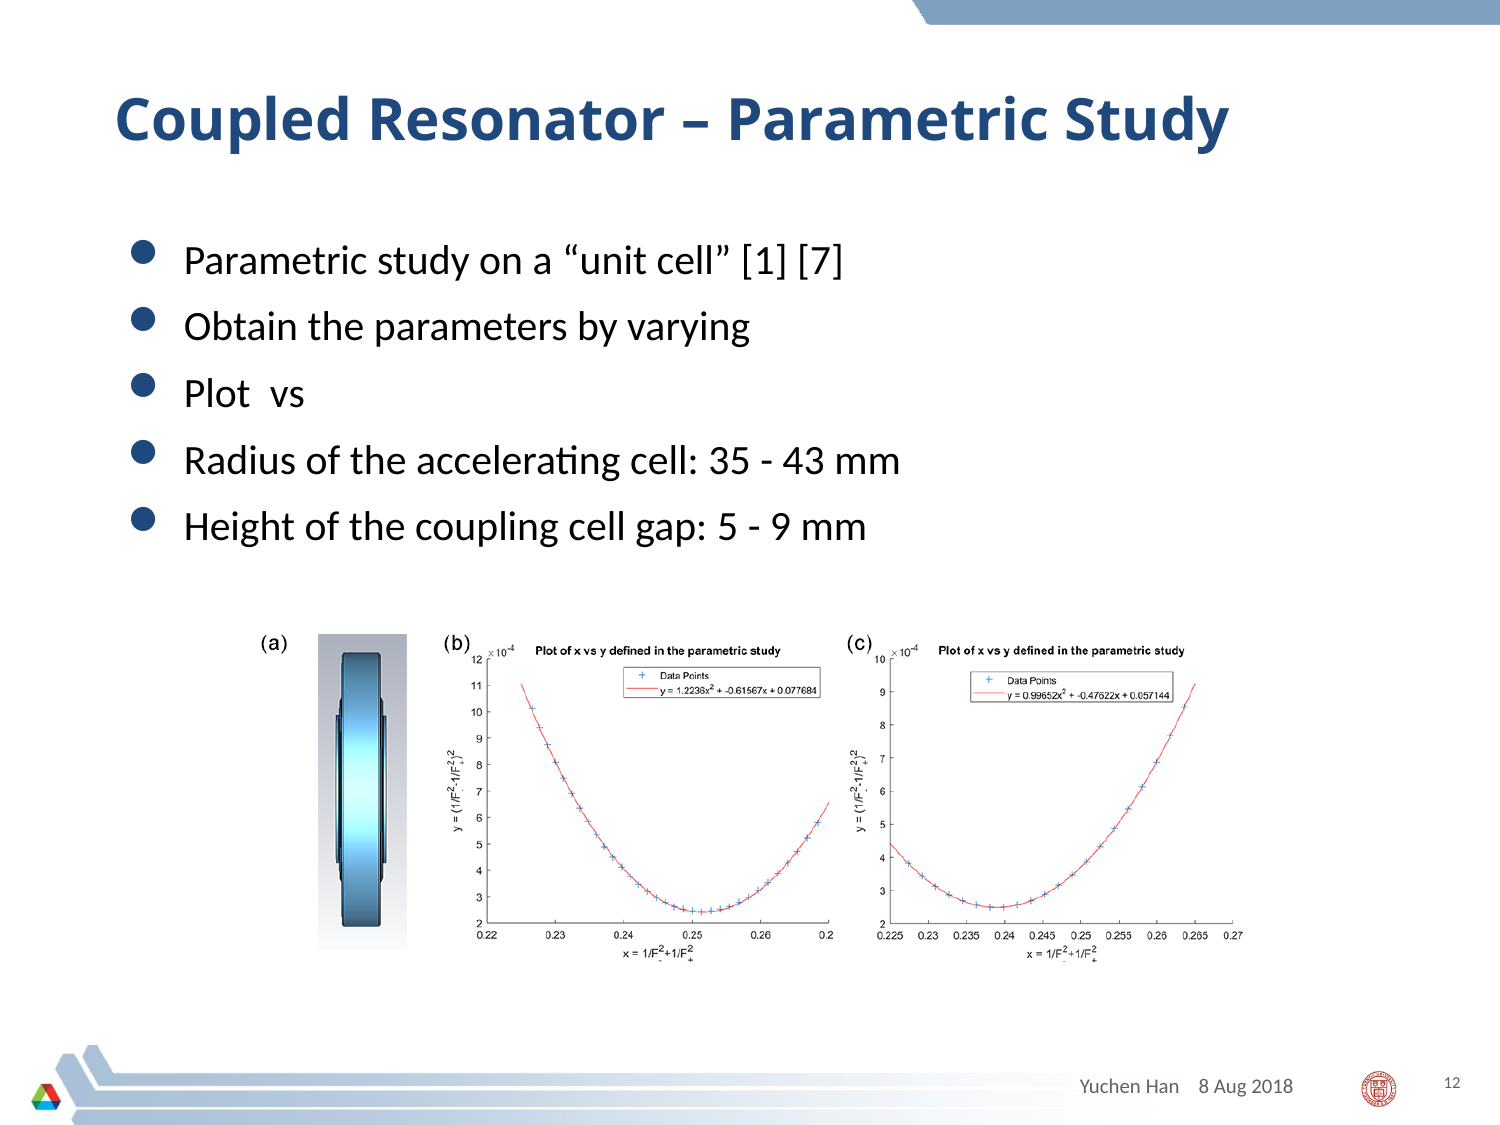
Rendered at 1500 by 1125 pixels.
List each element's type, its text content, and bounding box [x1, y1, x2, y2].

slide_number 12 [1412, 1064, 1476, 1125]
picture [0, 0, 1500, 26]
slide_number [1064, 1064, 1357, 1117]
picture [0, 1037, 1500, 1125]
title Coupled Resonator – Parametric Study [99, 74, 1390, 168]
picture [224, 587, 1276, 1026]
